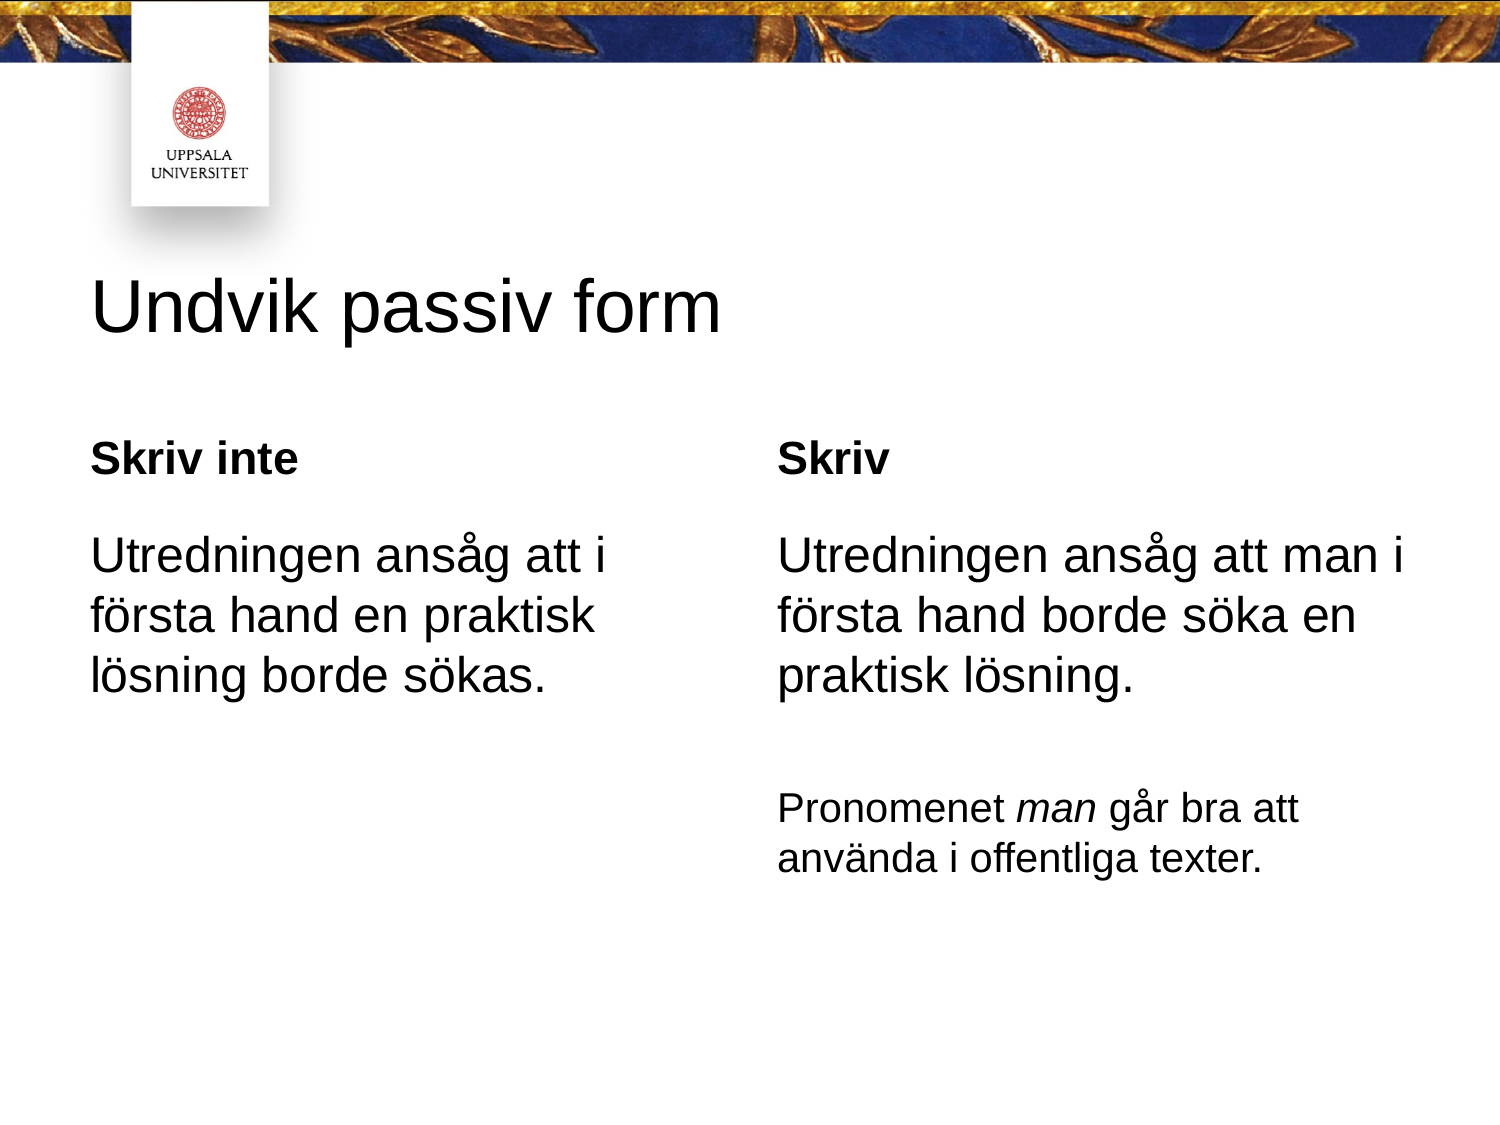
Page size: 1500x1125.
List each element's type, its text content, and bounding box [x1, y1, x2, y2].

list Skriv inte [75, 420, 738, 492]
title Undvik passiv form [75, 219, 1425, 386]
list Utredningen ansåg att man i första hand borde söka en praktisk lösning. Pronomenet man går bra att använda i offentliga texter. [761, 515, 1425, 1035]
picture [0, 0, 1500, 1125]
list Skriv [761, 420, 1425, 492]
list Utredningen ansåg att i första hand en praktisk lösning borde sökas. [75, 515, 738, 1035]
